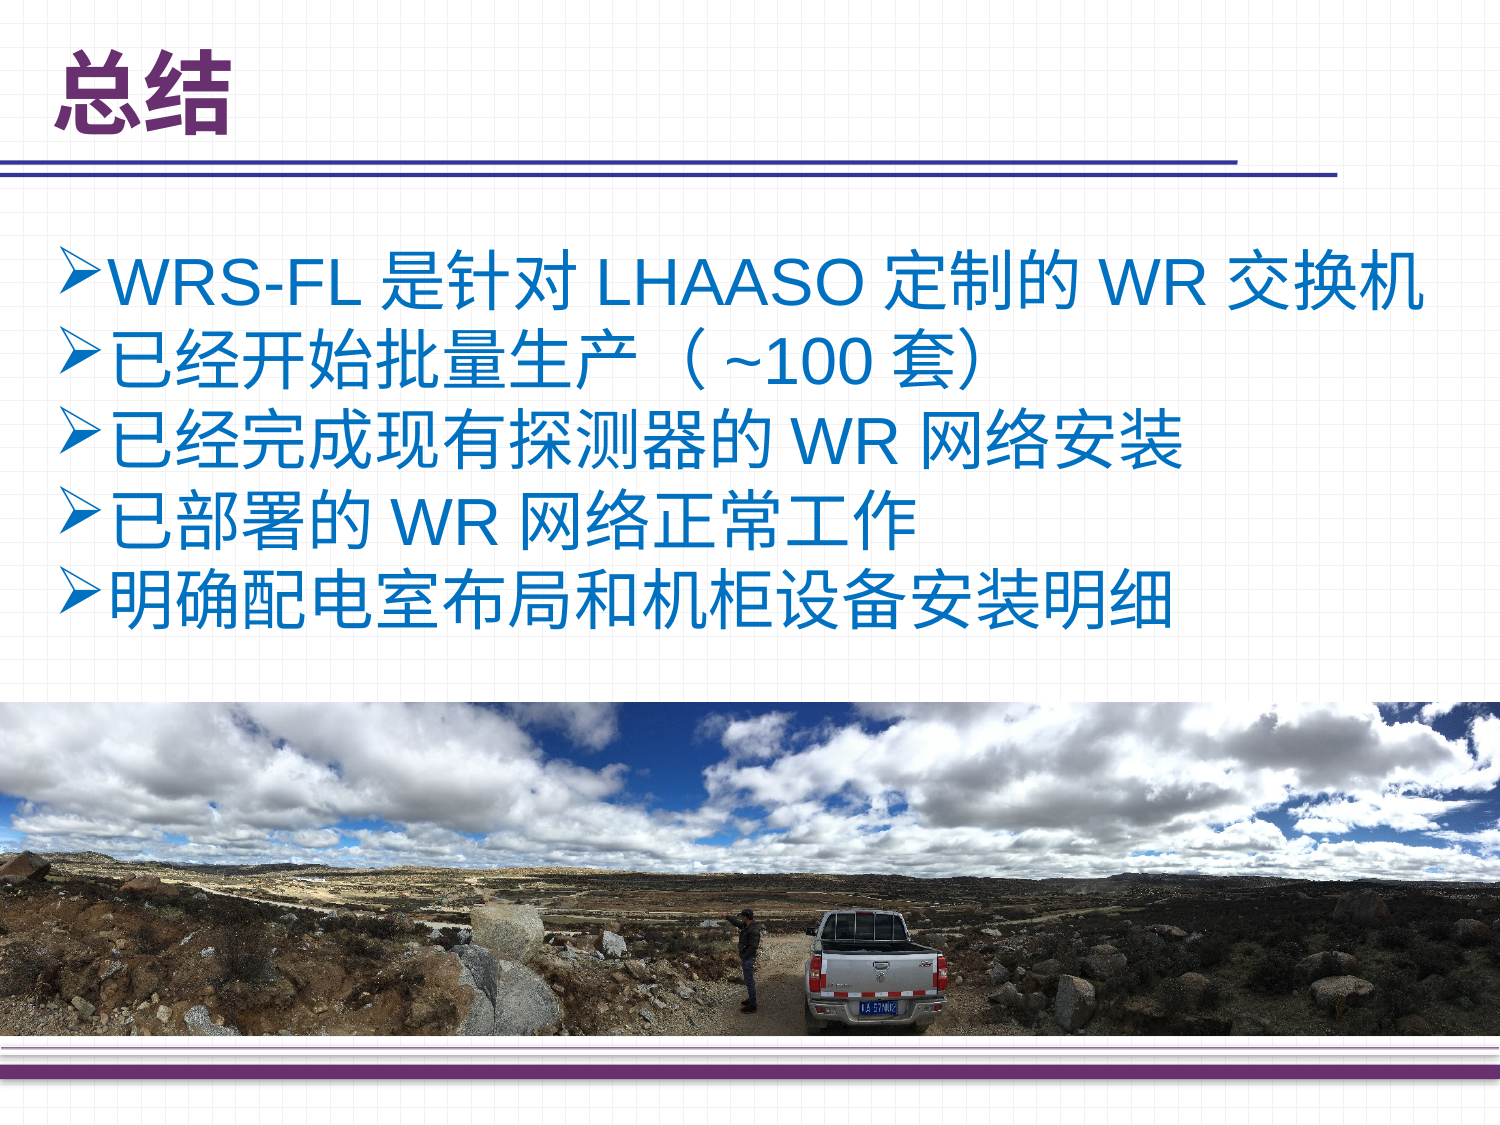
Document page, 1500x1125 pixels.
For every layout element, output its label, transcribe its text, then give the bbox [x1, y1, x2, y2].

picture [0, 702, 1500, 1036]
text_box WRS-FL是针对LHAASO定制的WR交换机 已经开始批量生产（~100套） 已经完成现有探测器的WR网络安装 已部署的WR网络正常工作 明确配电室布局和机柜设备安装明细 [0, 230, 1500, 702]
list 总结 [36, 37, 829, 145]
